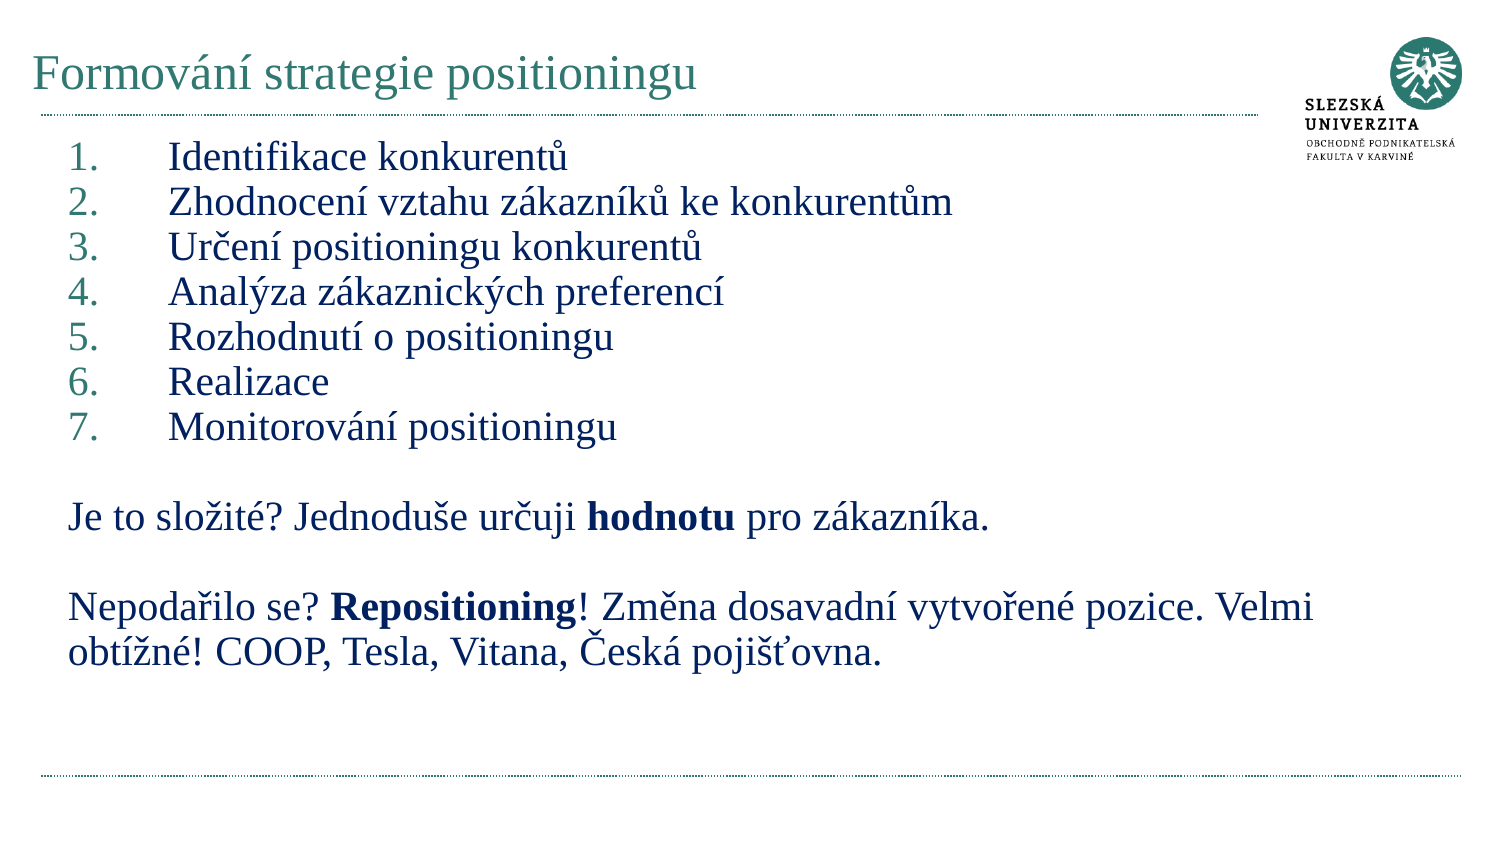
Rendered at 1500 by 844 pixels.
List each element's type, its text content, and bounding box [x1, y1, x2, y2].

list Identifikace konkurentů Zhodnocení vztahu zákazníků ke konkurentům Určení positioningu konkurentů Analýza zákaznických preferencí Rozhodnutí o positioningu Realizace Monitorování positioningu Je to složité? Jednoduše určuji hodnotu pro zákazníka. Nepodařilo se? Repositioning! Změna dosavadní vytvořené pozice. Velmi obtížné! COOP, Tesla, Vitana, Česká pojišťovna. [53, 126, 1412, 623]
title Formování strategie positioningu [17, 32, 1353, 116]
picture [1305, 37, 1462, 160]
